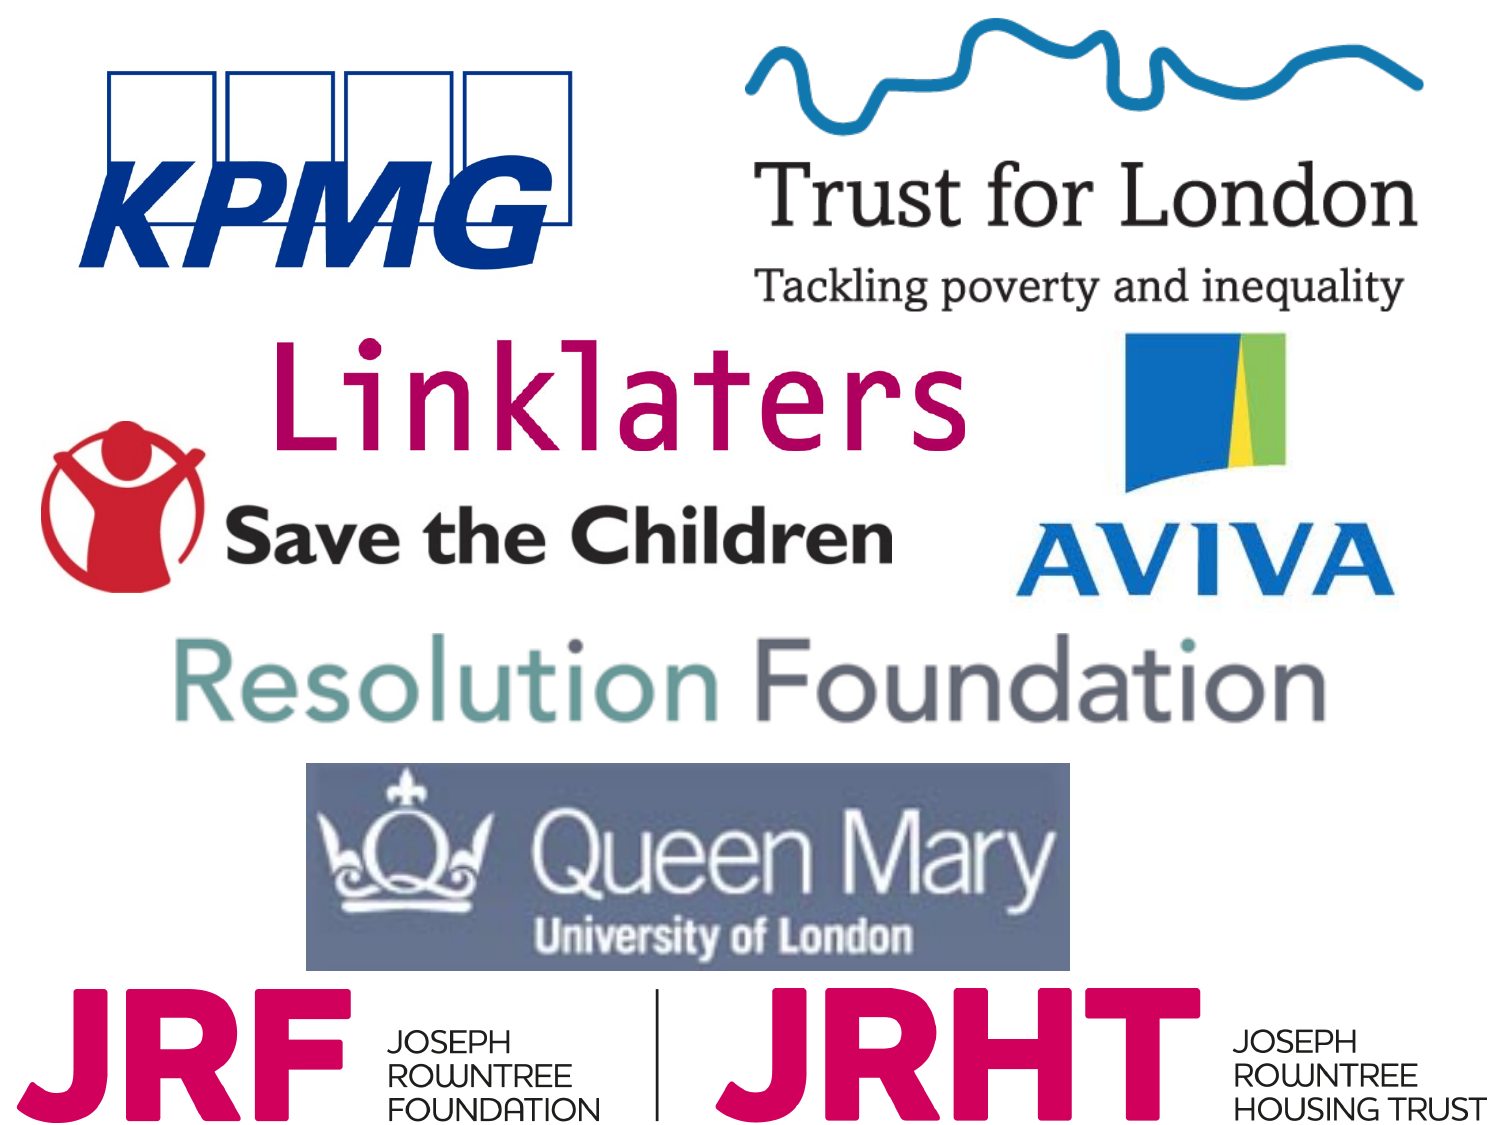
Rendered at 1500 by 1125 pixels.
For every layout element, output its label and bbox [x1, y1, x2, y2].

picture [0, 0, 966, 594]
picture [15, 988, 1487, 1123]
picture [726, 0, 1443, 613]
picture [305, 763, 1070, 972]
picture [174, 633, 1329, 726]
